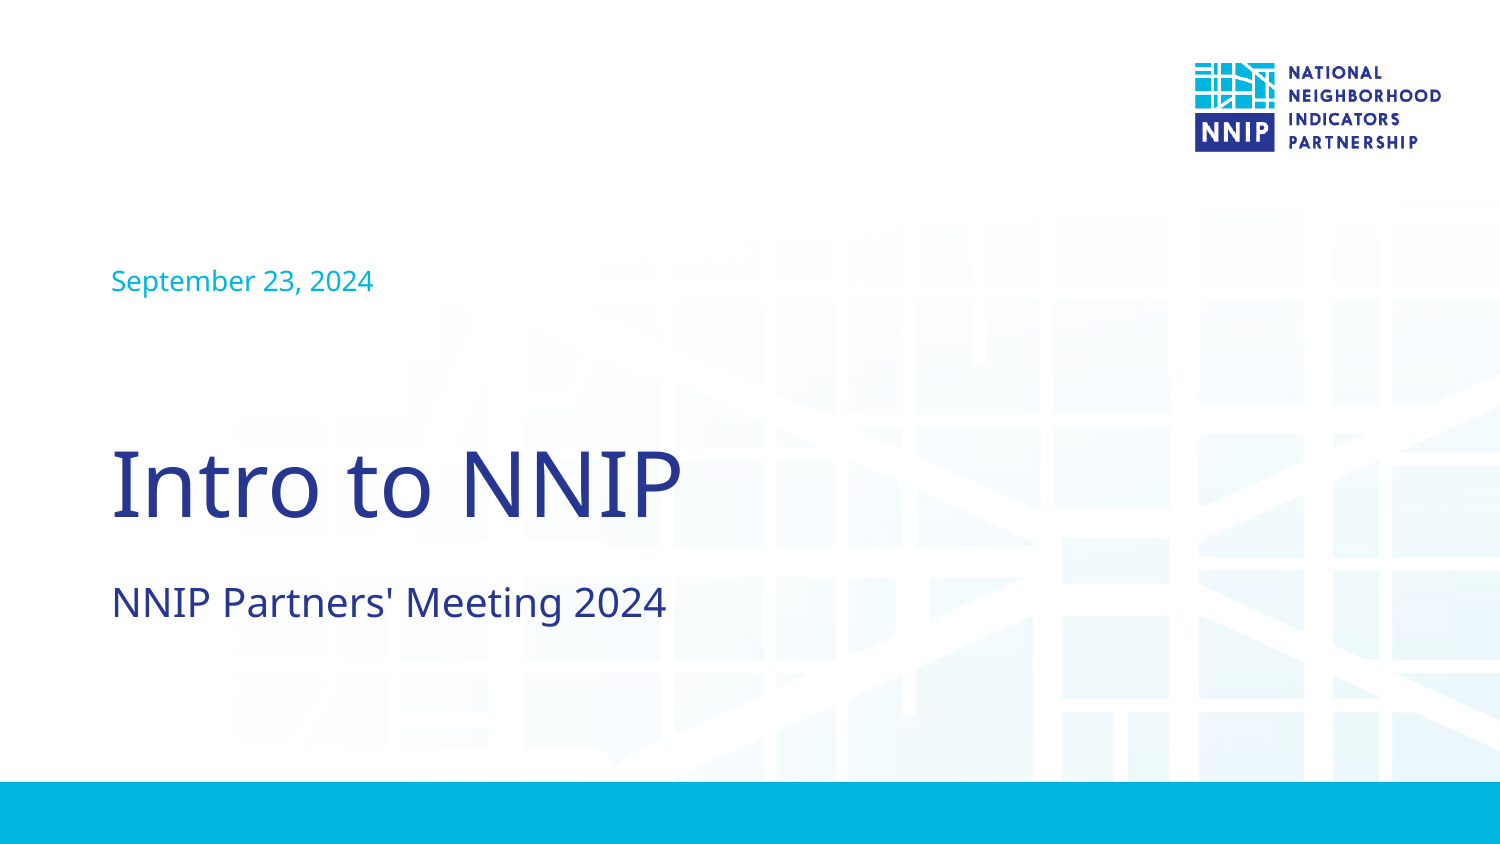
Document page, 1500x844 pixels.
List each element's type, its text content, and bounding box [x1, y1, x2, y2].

subtitle NNIP Partners' Meeting 2024 [111, 569, 1401, 683]
list September 23, 2024 [111, 95, 1011, 305]
title Intro to NNIP [111, 304, 1369, 544]
picture [0, 0, 1500, 782]
